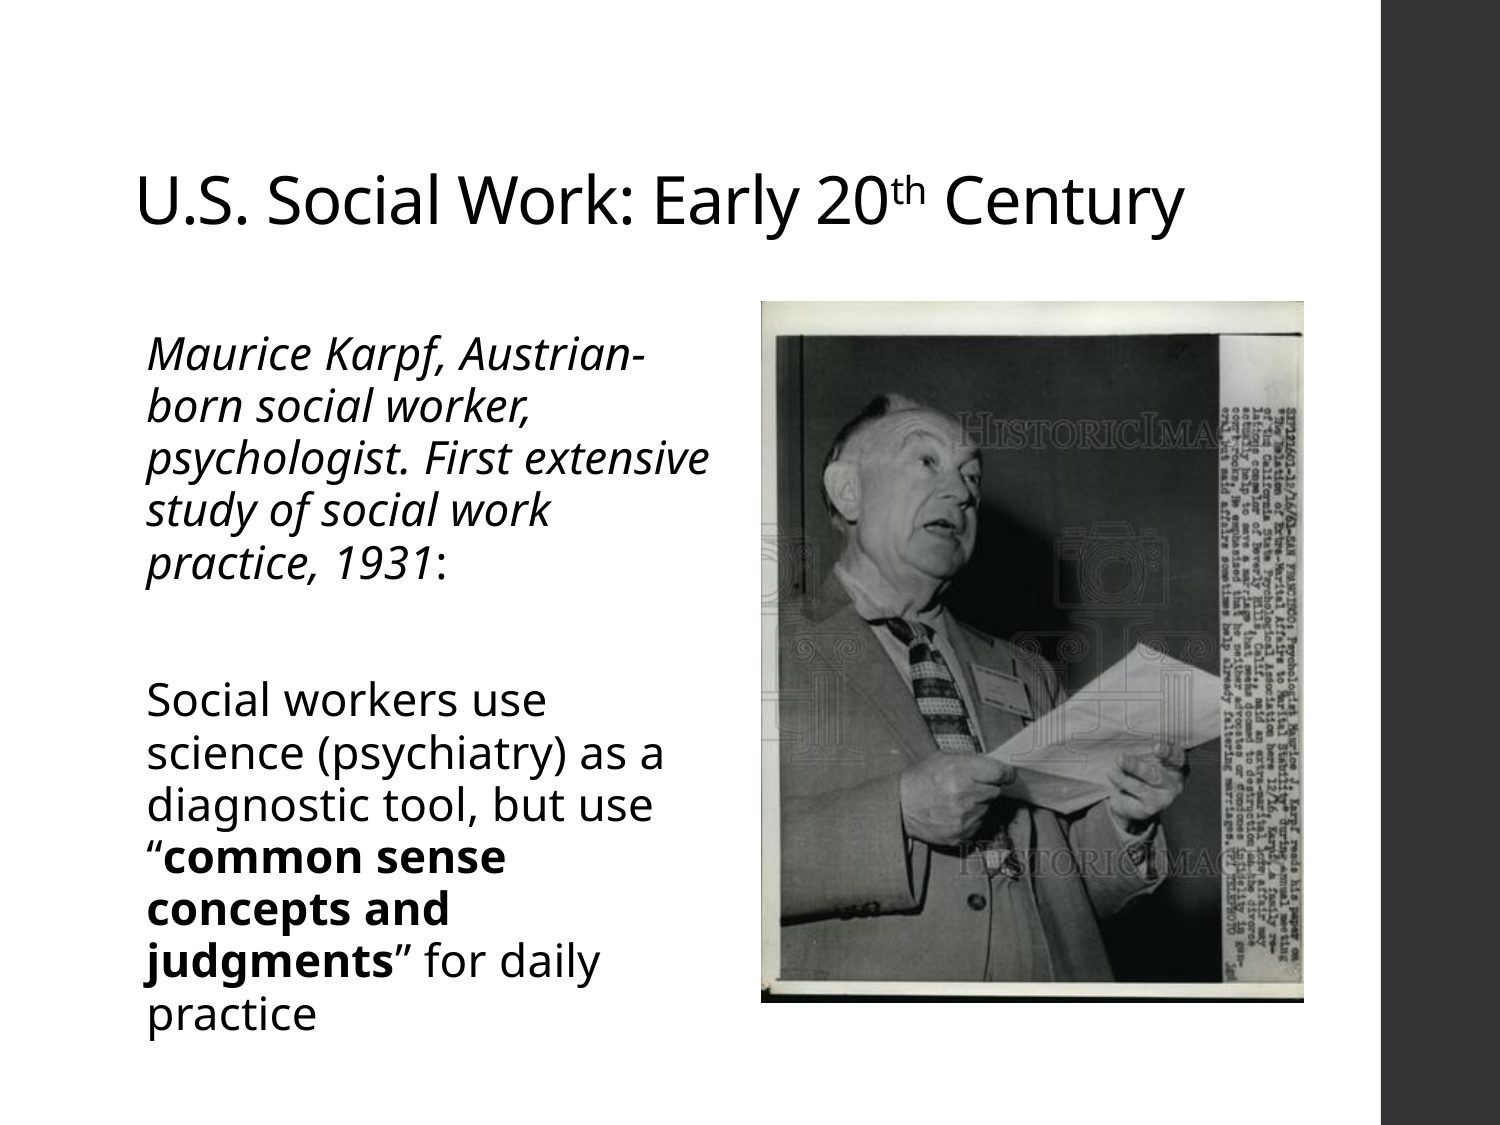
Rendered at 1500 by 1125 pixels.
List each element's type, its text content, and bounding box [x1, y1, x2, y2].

title U.S. Social Work: Early 20th Century [119, 110, 1414, 247]
list Maurice Karpf, Austrian-born social worker, psychologist. First extensive study of social work practice, 1931: Social workers use science (psychiatry) as a diagnostic tool, but use “common sense concepts and judgments” for daily practice [131, 321, 743, 1041]
picture [761, 300, 1305, 1003]
